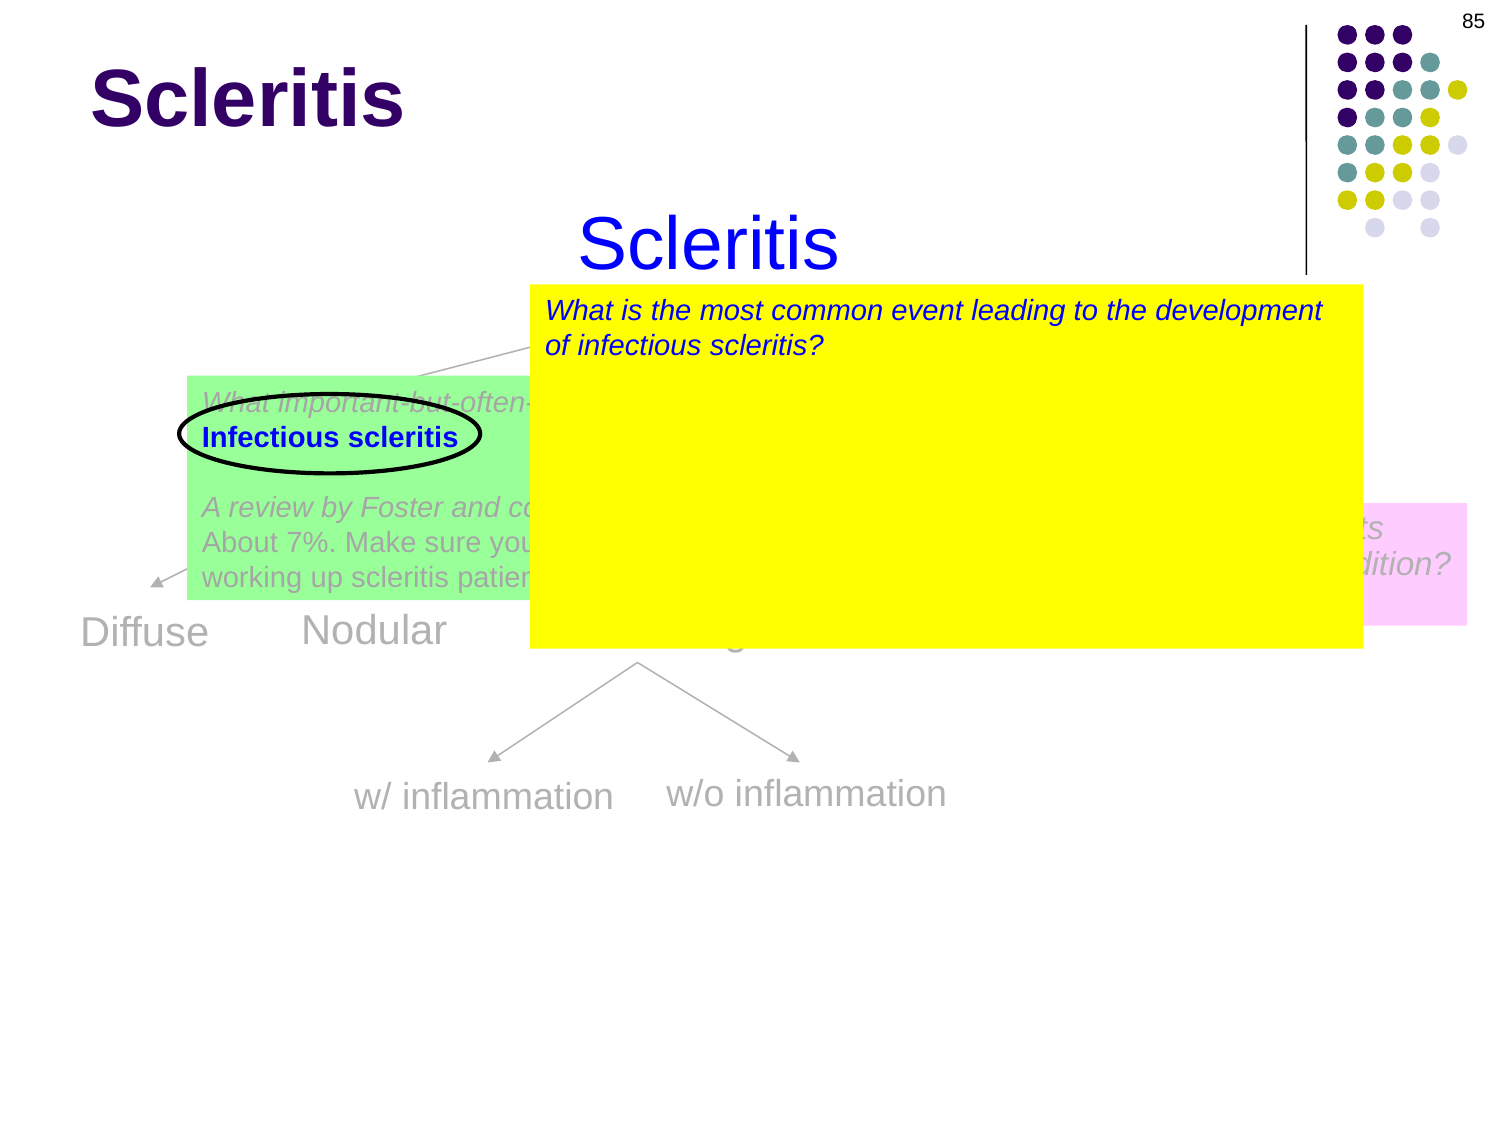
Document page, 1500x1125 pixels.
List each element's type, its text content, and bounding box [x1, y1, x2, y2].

text_box What proportion of scleritis patients have an identifiable systemic condition? About 1/2 [1364, 503, 1468, 626]
slide_number 85 [1149, 0, 1500, 75]
text_box [487, 662, 637, 763]
text_box [150, 568, 187, 588]
text_box w/o inflammation [651, 761, 962, 821]
text_box [177, 391, 483, 476]
text_box w/ inflammation [339, 764, 630, 825]
text_box Scleritis [562, 187, 856, 284]
text_box What important-but-often-overlooked source of local scleritis has yet to be mentioned? Infectious scleritis A review by Foster and colleagues revealed what infection rate among scleritis pts? About 7%. Make sure you keep infectious processes in the back of your mind when working up scleritis patients! [187, 375, 530, 601]
text_box Diffuse [65, 597, 225, 663]
title Scleritis [75, 12, 1313, 150]
text_box What is the most common event leading to the development of infectious scleritis? Pterygium surgery (other surgeries, and trauma, are common inciting incidents as well) What bug is most commonly implicated? Pseudomonas How should infectious scleritis be treated? With both antibiotics and surgical debridement [530, 284, 1364, 649]
text_box [637, 662, 800, 763]
text_box Necrotizing [523, 601, 763, 661]
text_box Nodular [286, 601, 463, 661]
